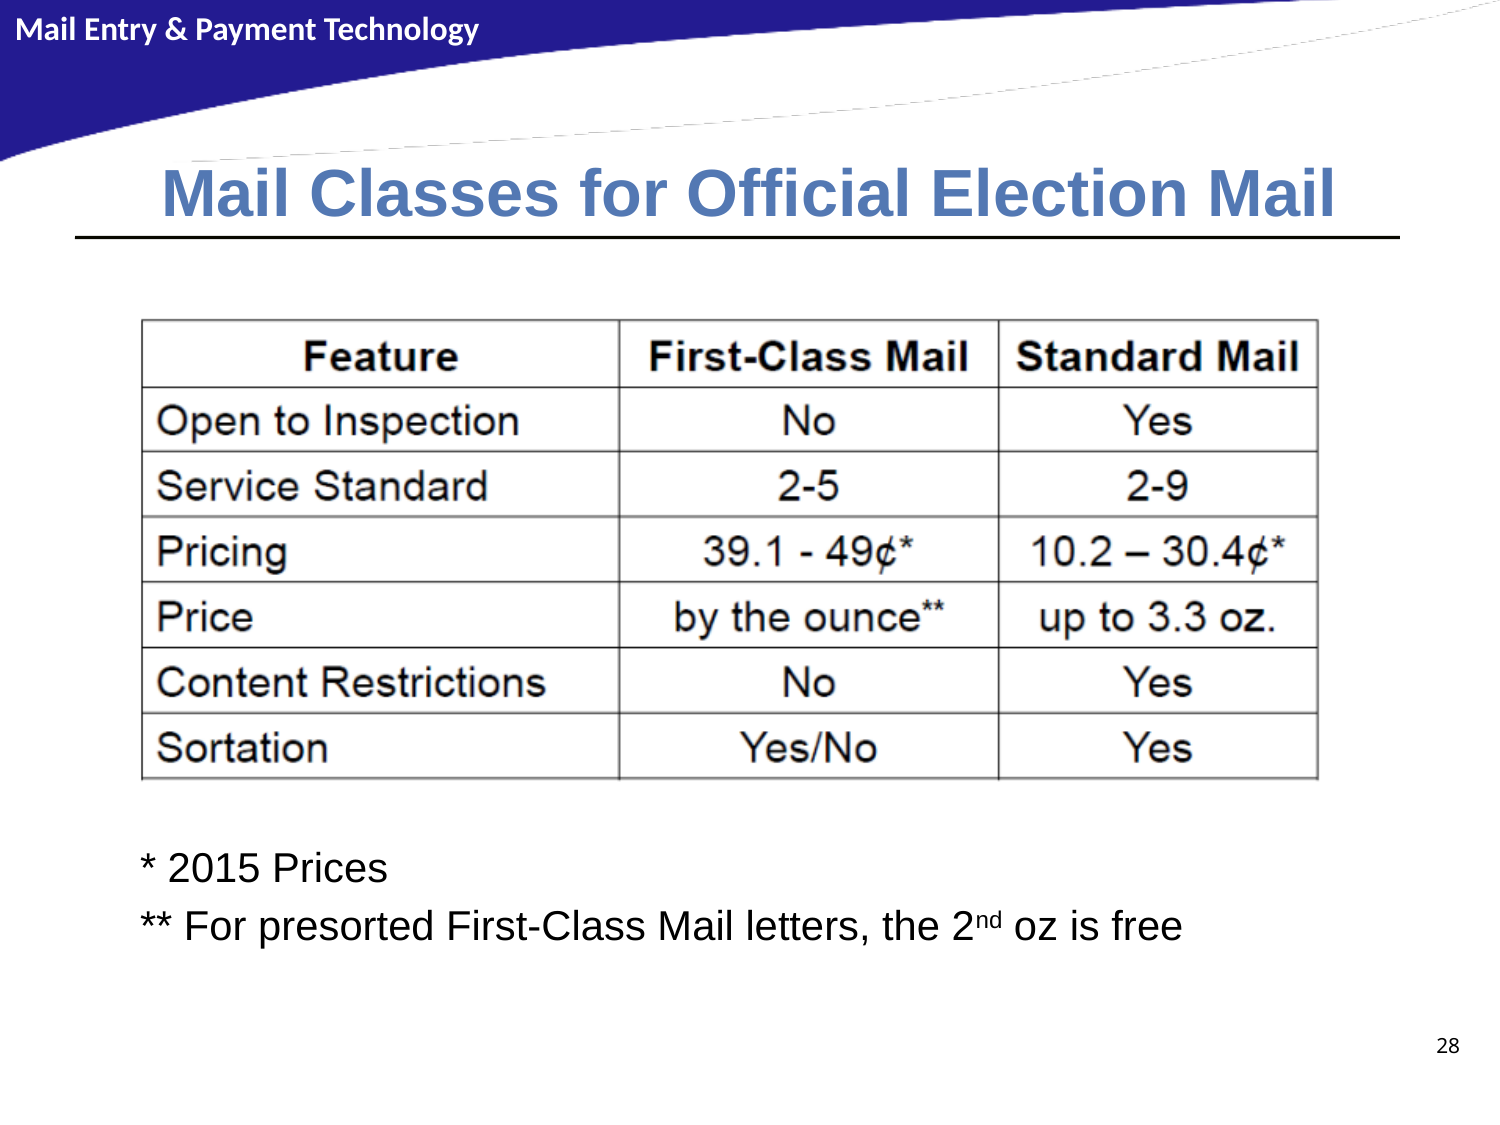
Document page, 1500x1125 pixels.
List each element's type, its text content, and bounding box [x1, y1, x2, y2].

list * 2015 Prices ** For presorted First-Class Mail letters, the 2nd oz is free [125, 275, 1413, 1088]
slide_number 28 [1125, 1025, 1475, 1100]
picture [128, 299, 1338, 796]
picture [0, 0, 1500, 163]
title Mail Classes for Official Election Mail [75, 117, 1425, 238]
